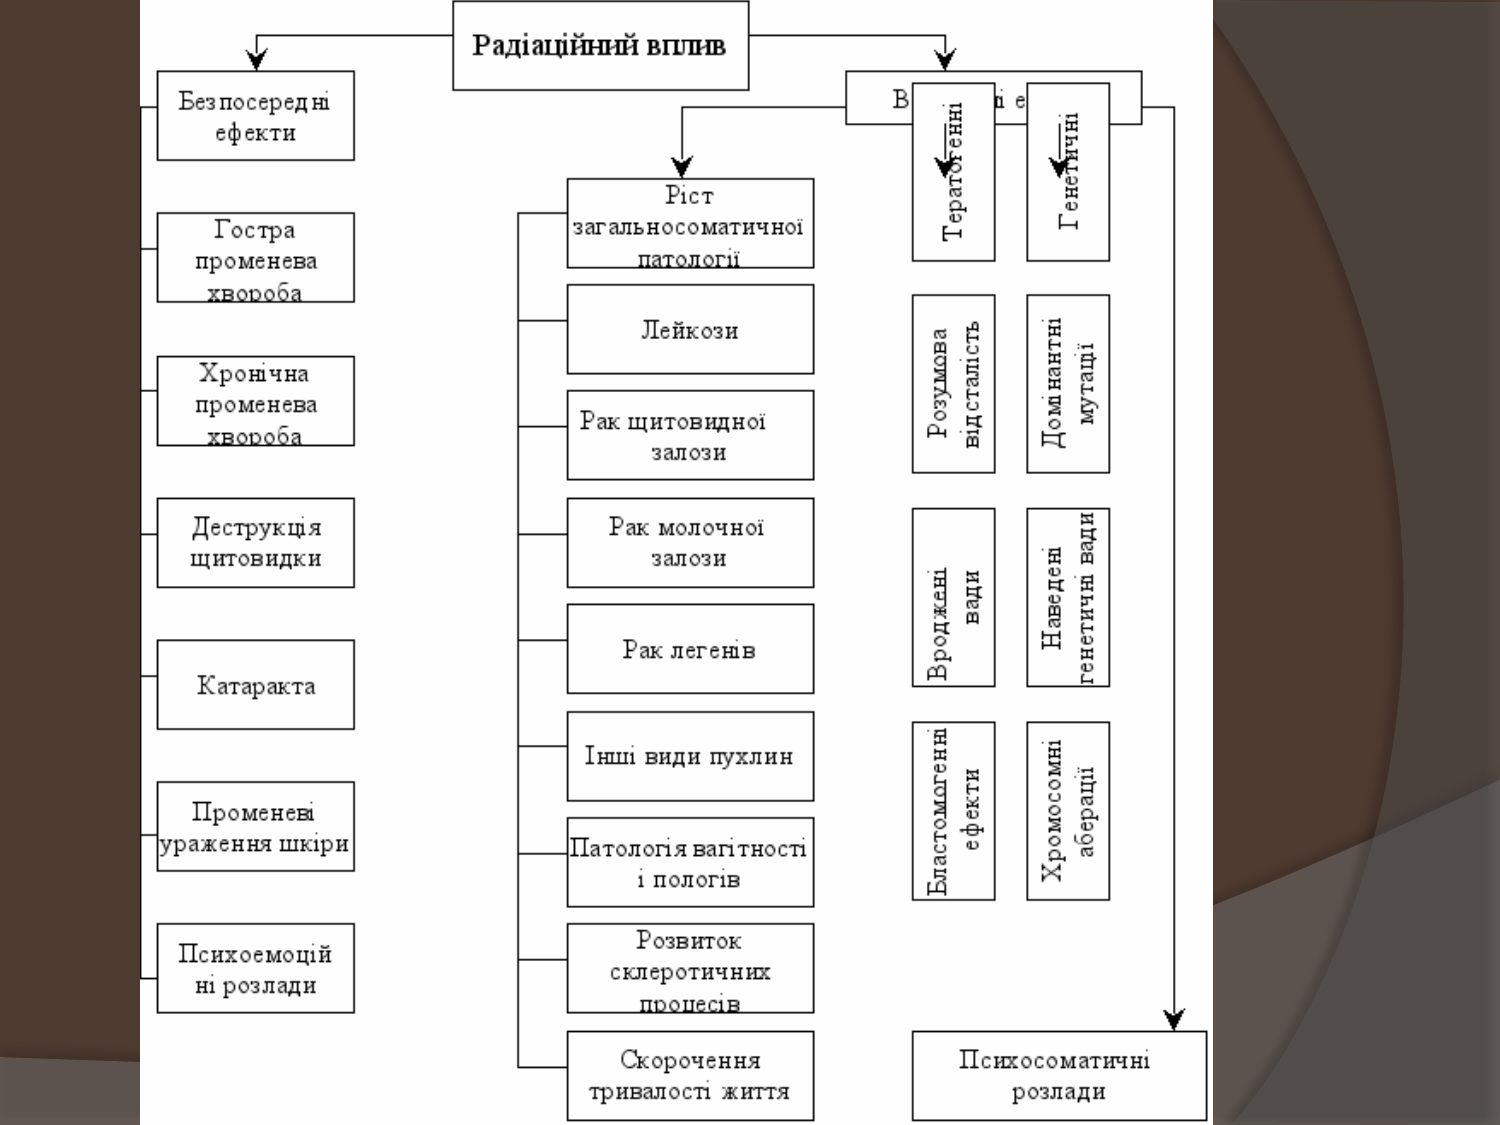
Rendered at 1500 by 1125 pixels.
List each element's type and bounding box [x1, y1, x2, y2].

picture [140, 0, 1213, 1125]
